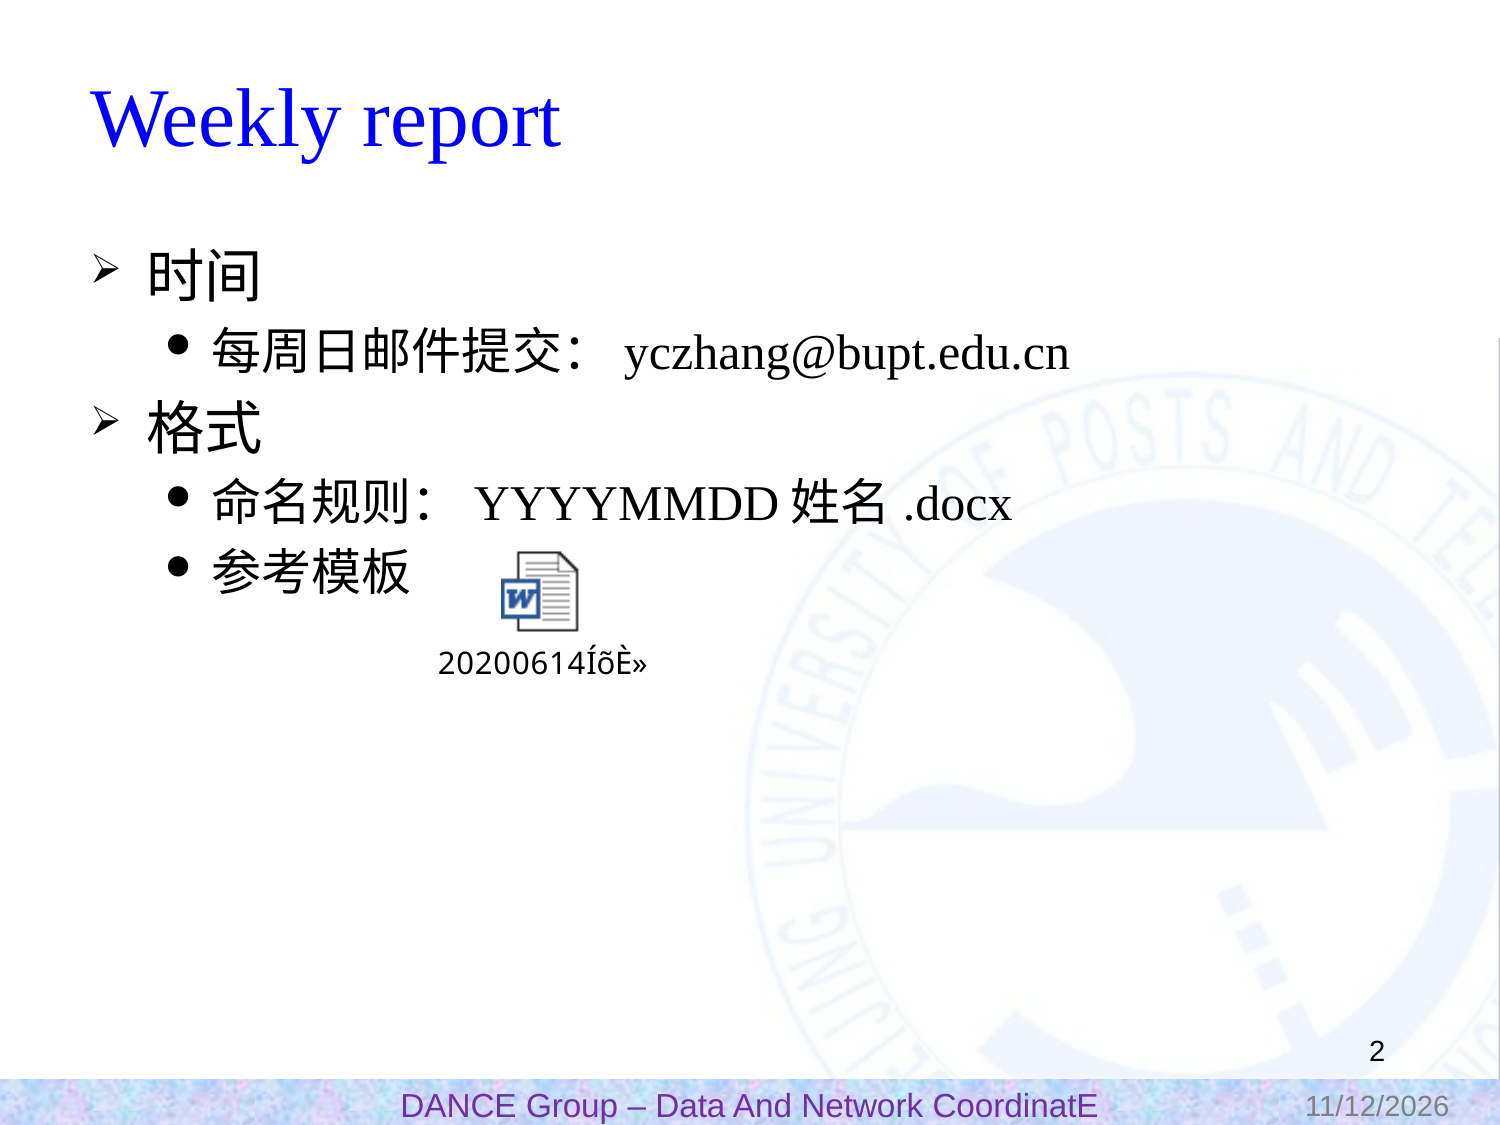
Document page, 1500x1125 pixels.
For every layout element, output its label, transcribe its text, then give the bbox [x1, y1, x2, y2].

list 时间 每周日邮件提交：yczhang@bupt.edu.cn 格式 命名规则：YYYYMMDD姓名.docx 参考模板 [75, 231, 1425, 1005]
slide_number 1 [1281, 1024, 1473, 1103]
title Weekly report [75, 19, 1425, 207]
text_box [419, 550, 668, 766]
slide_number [1281, 1103, 1473, 1125]
picture [0, 338, 1500, 1125]
